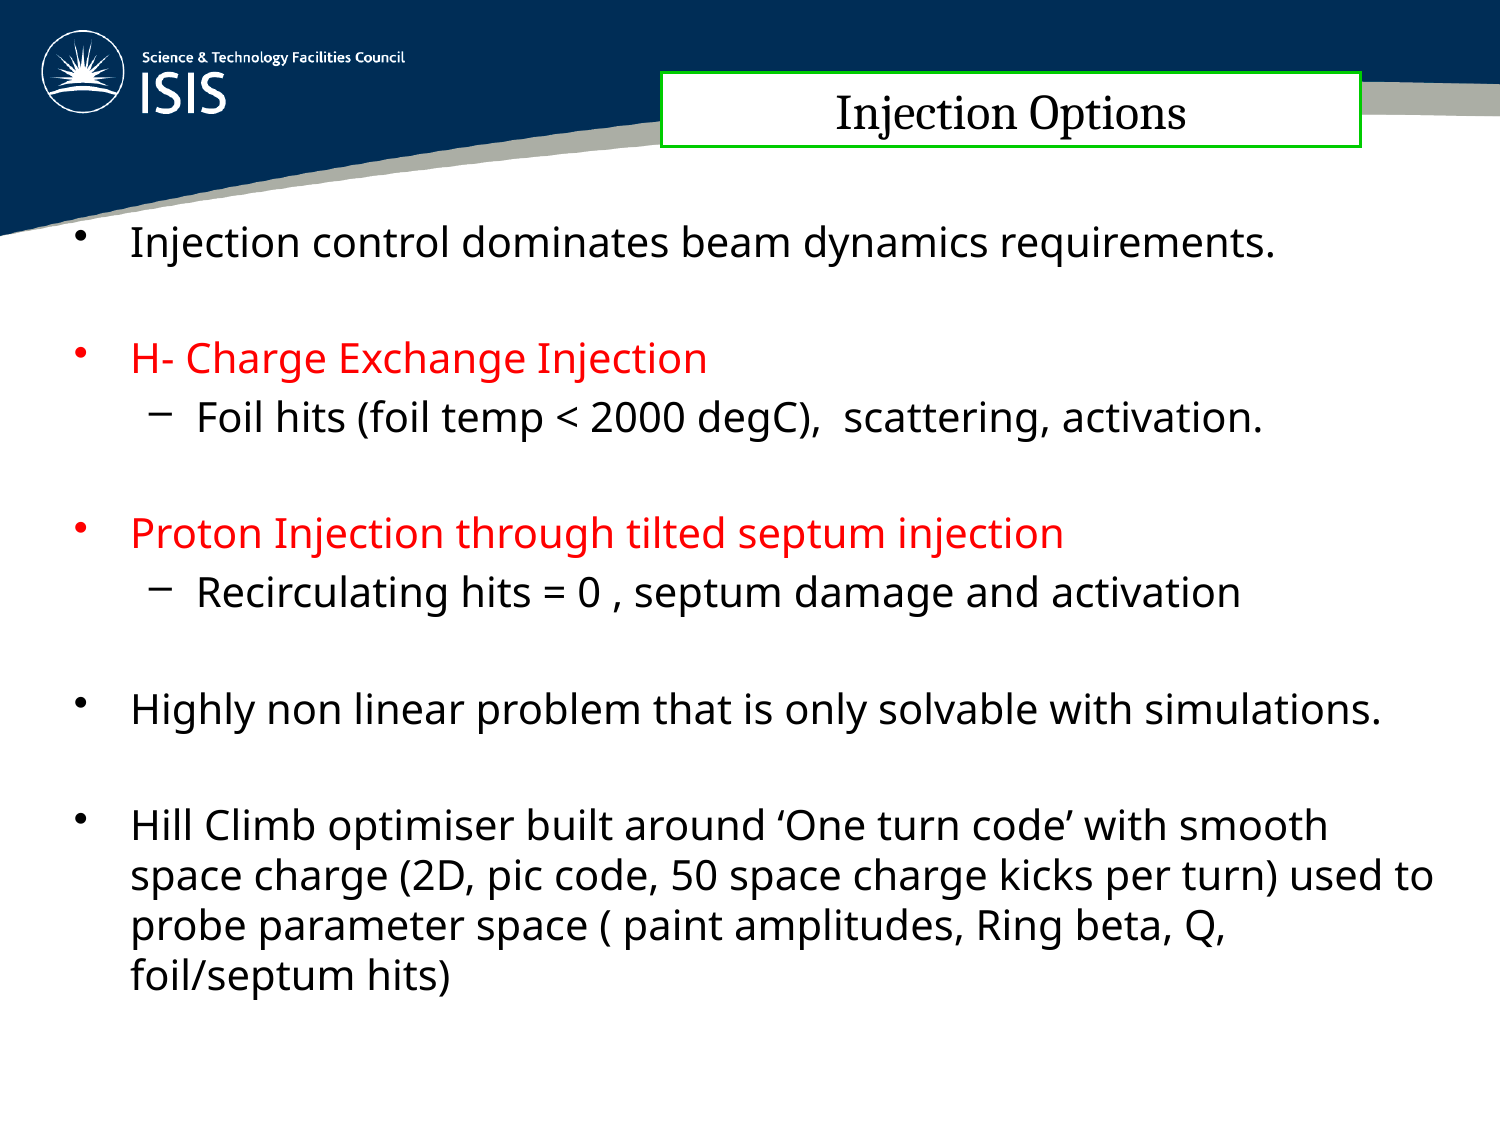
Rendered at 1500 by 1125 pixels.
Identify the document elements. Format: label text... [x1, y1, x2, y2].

text_box Injection Options [661, 72, 1361, 147]
list Injection control dominates beam dynamics requirements. H- Charge Exchange Injection Foil hits (foil temp < 2000 degC), scattering, activation. Proton Injection through tilted septum injection Recirculating hits = 0 , septum damage and activation Highly non linear problem that is only solvable with simulations. Hill Climb optimiser built around ‘One turn code’ with smooth space charge (2D, pic code, 50 space charge kicks per turn) used to probe parameter space ( paint amplitudes, Ring beta, Q, foil/septum hits) [58, 207, 1459, 1089]
picture [0, 0, 1500, 302]
